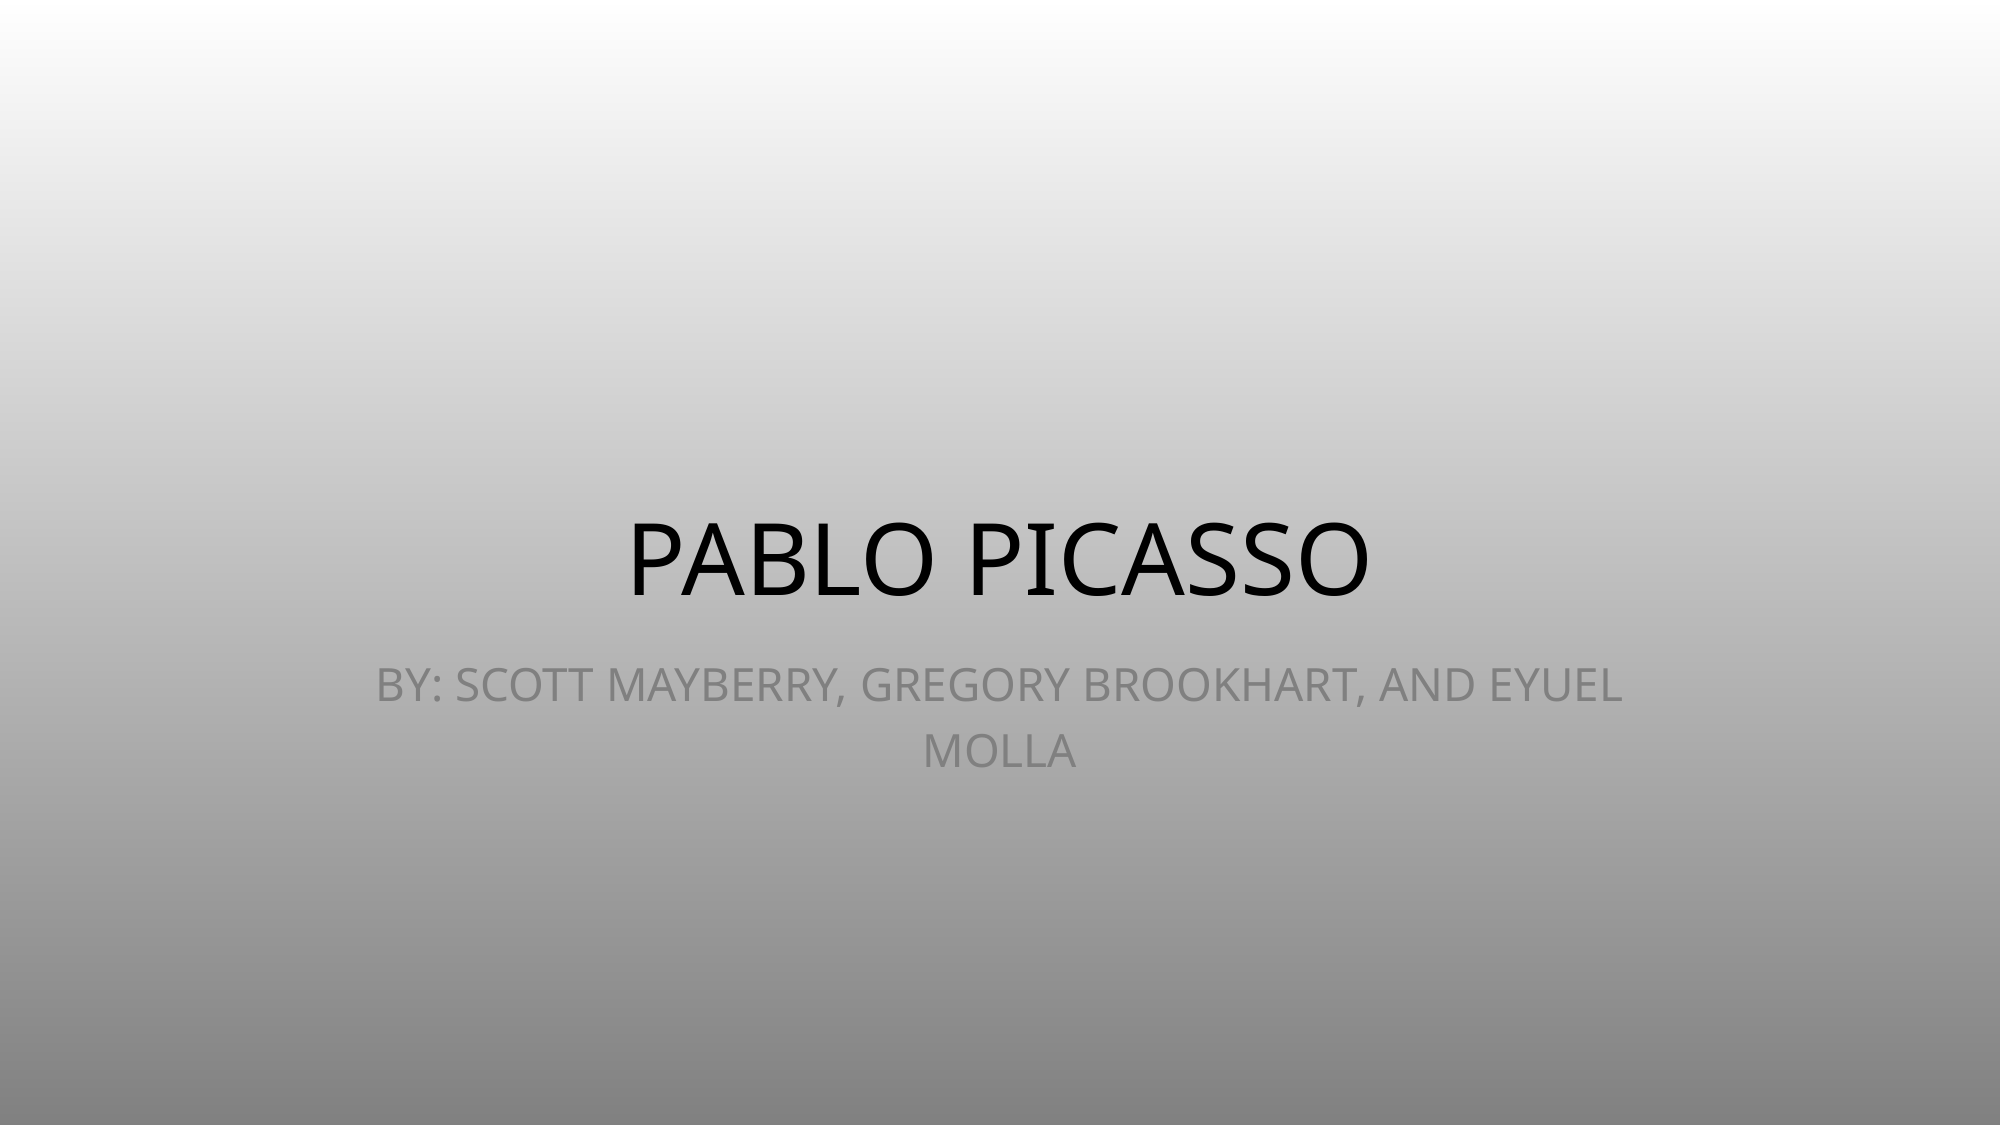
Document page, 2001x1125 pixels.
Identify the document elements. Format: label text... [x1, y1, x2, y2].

title Pablo Picasso [287, 213, 1713, 625]
subtitle By: Scott mayberry, Gregory brookhart, and eyuel molla [287, 637, 1713, 863]
